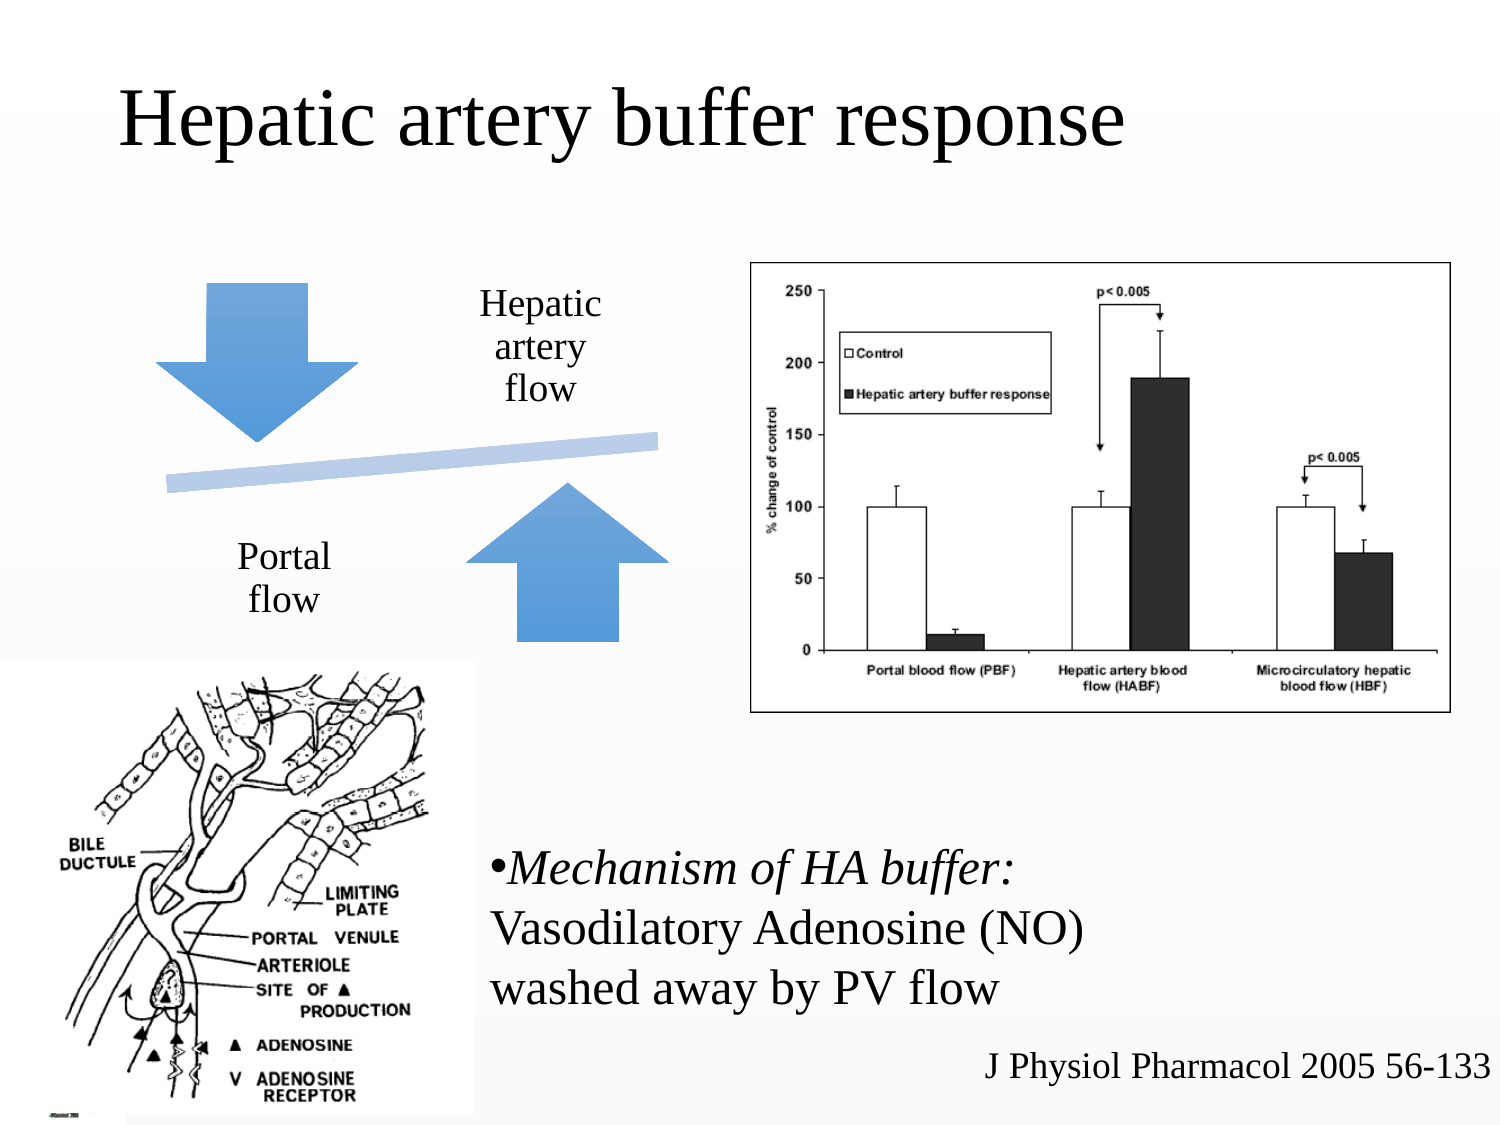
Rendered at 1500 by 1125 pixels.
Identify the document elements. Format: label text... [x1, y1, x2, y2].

picture [0, 662, 475, 1113]
title Hepatic artery buffer response [103, 59, 1397, 262]
text_box Mechanism of HA buffer: Vasodilatory Adenosine (NO) washed away by PV flow [475, 737, 1171, 1113]
picture [749, 262, 1451, 713]
text_box J Physiol Pharmacol 2005 56-133 [1171, 1034, 1500, 1094]
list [74, 262, 749, 663]
